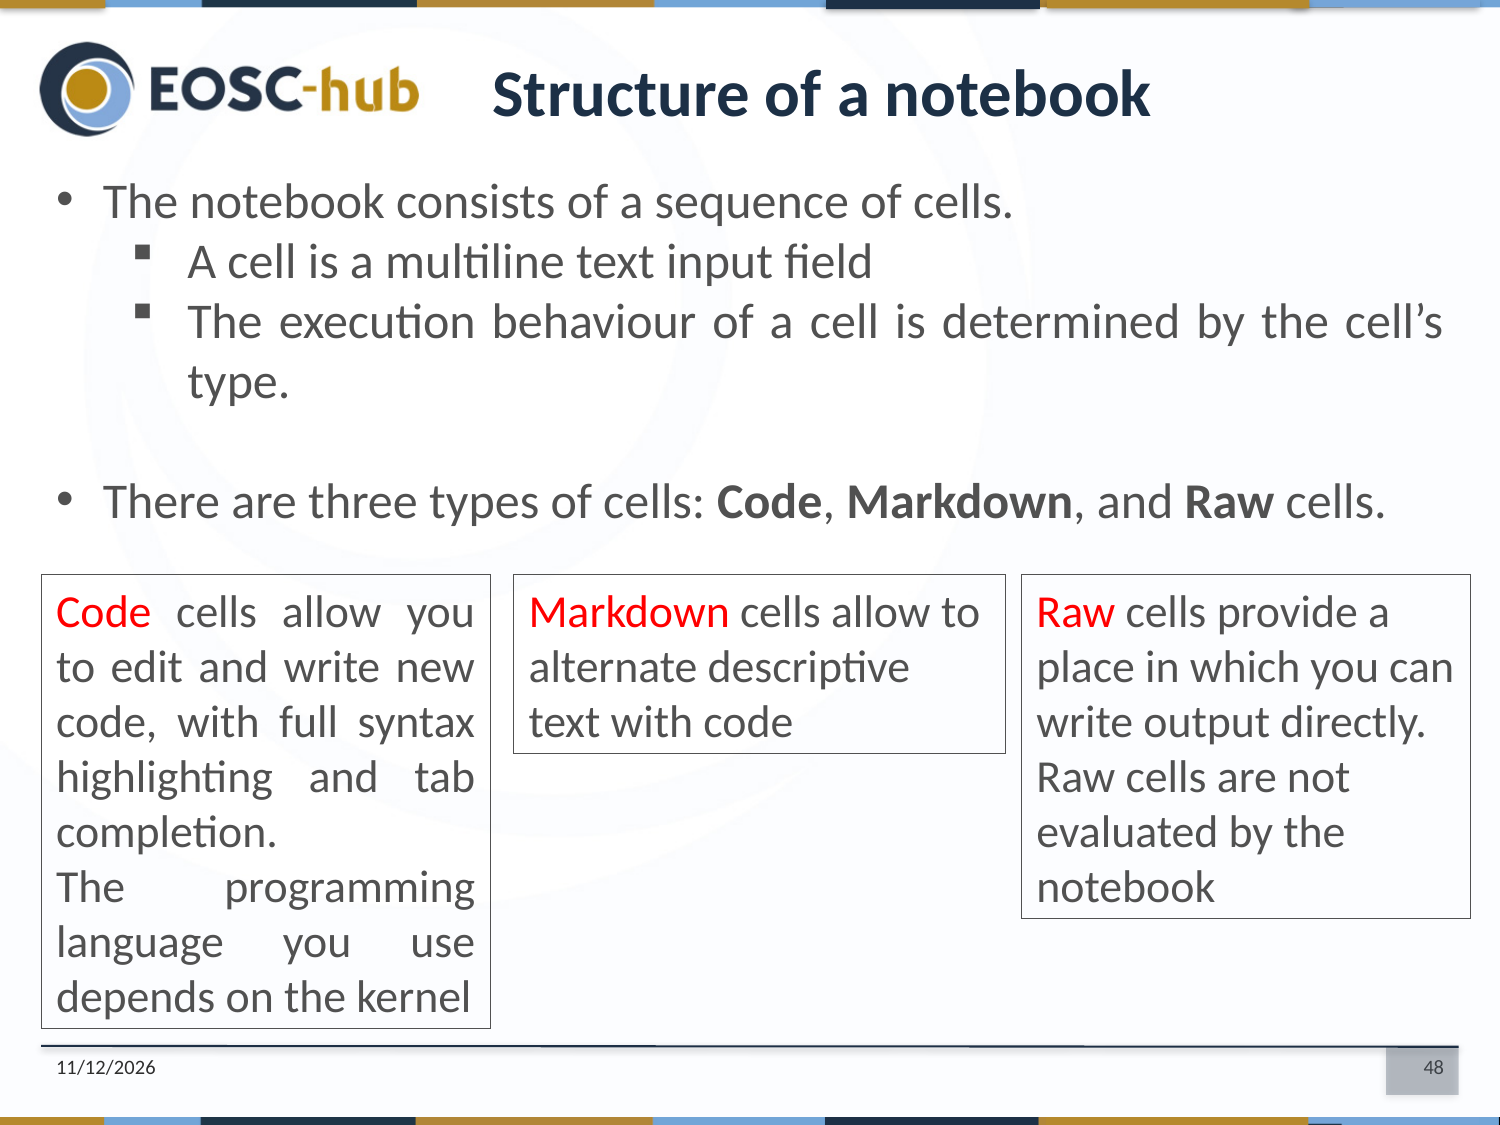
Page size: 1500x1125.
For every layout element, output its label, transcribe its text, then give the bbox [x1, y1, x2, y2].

text_box Raw cells provide a place in which you can write output directly. Raw cells are not evaluated by the notebook [1021, 574, 1471, 919]
text_box Markdown cells allow to alternate descriptive text with code [513, 574, 1006, 754]
slide_number 18. 08. 16. [41, 1046, 392, 1094]
list Structure of a notebook [477, 42, 1459, 160]
text_box Code cells allow you to edit and write new code, with full syntax highlighting and tab completion. The programming language you use depends on the kernel [41, 574, 491, 1029]
text_box The notebook consists of a sequence of cells. A cell is a multiline text input field The execution behaviour of a cell is determined by the cell’s type. There are three types of cells: Code, Markdown, and Raw cells. [41, 160, 1459, 536]
slide_number 48 [1074, 1046, 1459, 1094]
picture [0, 0, 1500, 1125]
